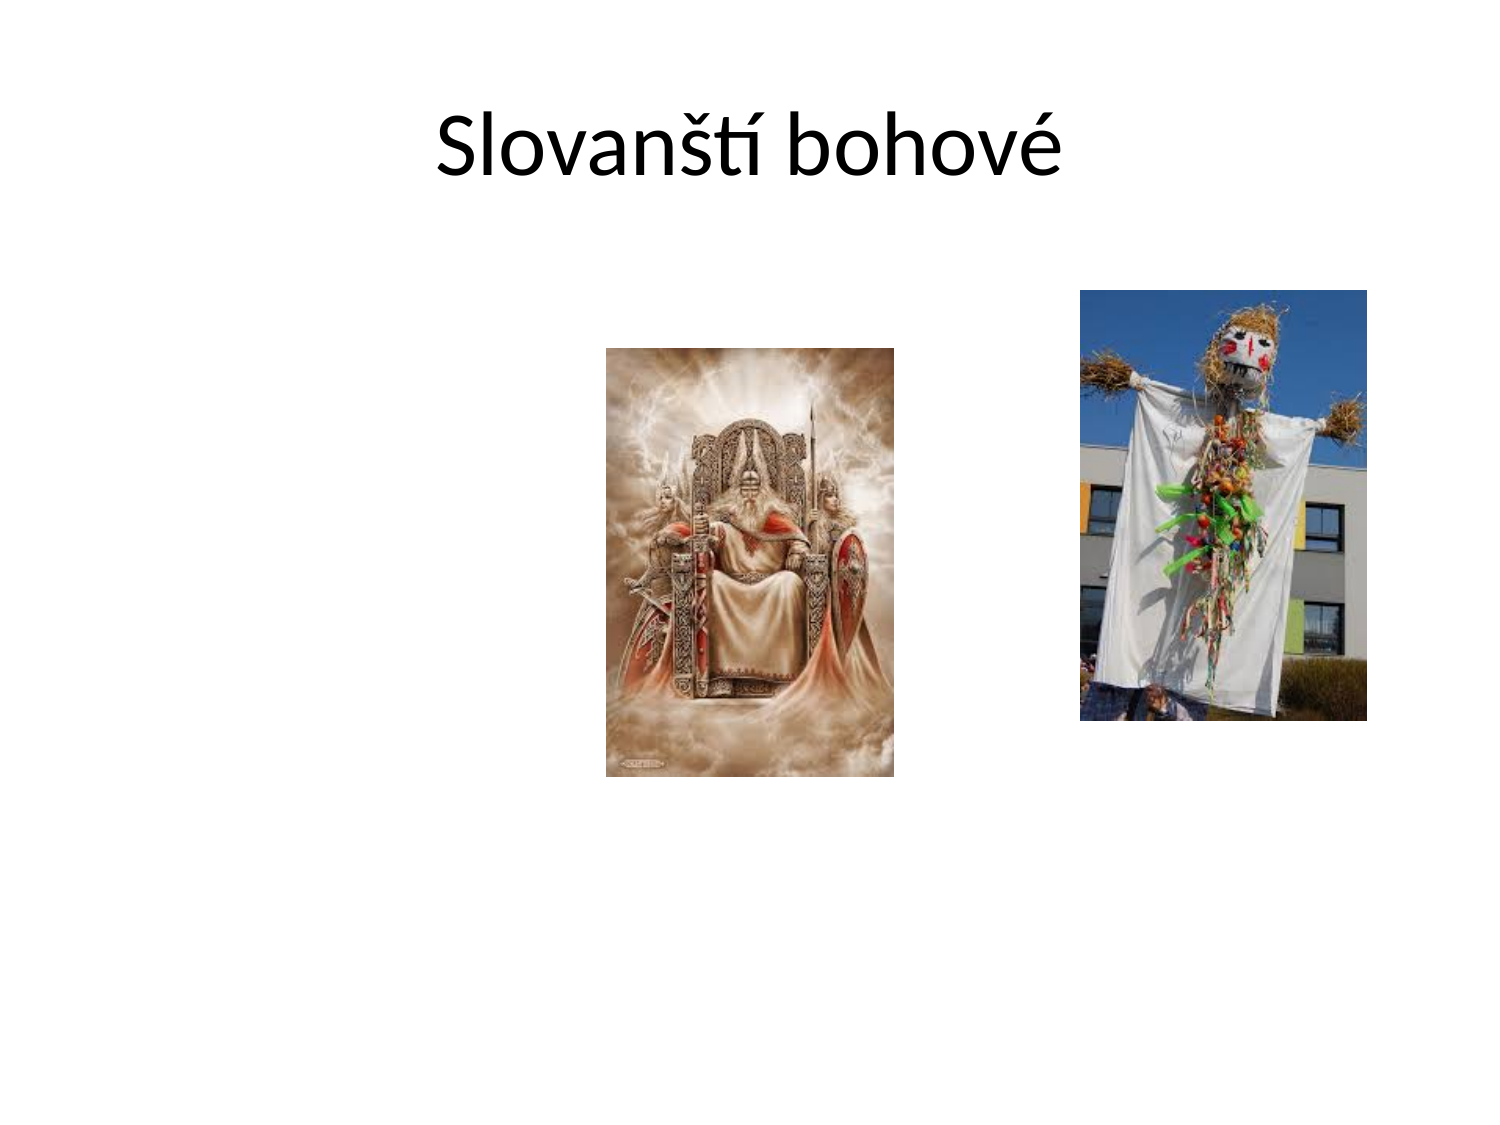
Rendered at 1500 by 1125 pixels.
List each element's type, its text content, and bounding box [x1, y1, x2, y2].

title Slovanští bohové [75, 45, 1425, 233]
picture [605, 348, 894, 777]
picture [1080, 290, 1367, 721]
